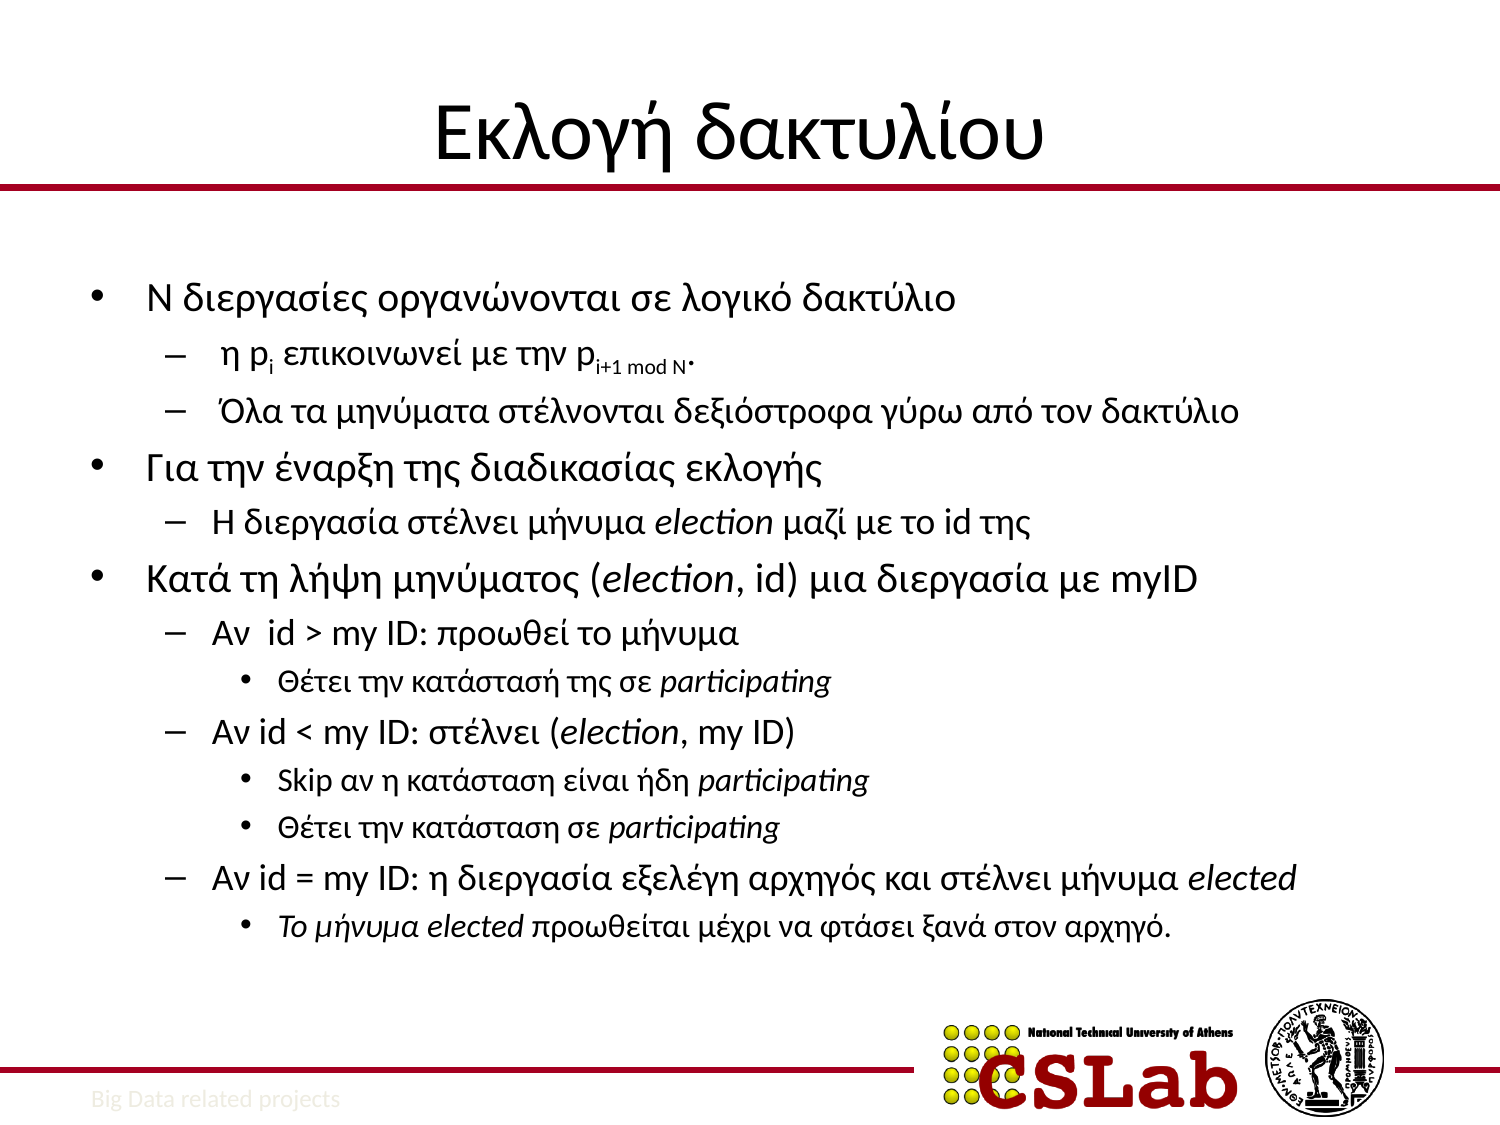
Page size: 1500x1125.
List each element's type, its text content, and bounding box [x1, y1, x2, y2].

picture [1265, 1006, 1384, 1117]
title Εκλογή δακτυλίου [74, 32, 1426, 221]
list N διεργασίες οργανώνονται σε λογικό δακτύλιο η pi επικοινωνεί με την pi+1 mod N. Όλα τα μηνύματα στέλνονται δεξιόστροφα γύρω από τον δακτύλιο Για την έναρξη της διαδικασίας εκλογής Η διεργασία στέλνει μήνυμα election μαζί με το id της Κατά τη λήψη μηνύματος (election, id) μια διεργασία με myID Αν id > my ID: προωθεί το μήνυμα Θέτει την κατάστασή της σε participating Αν id < my ID: στέλνει (election, my ID) Skip αν η κατάσταση είναι ήδη participating Θέτει την κατάσταση σε participating Αν id = my ID: η διεργασία εξελέγη αρχηγός και στέλνει μήνυμα elected Το μήνυμα elected προωθείται μέχρι να φτάσει ξανά στον αρχηγό. [74, 262, 1426, 1006]
picture [937, 1022, 1243, 1118]
